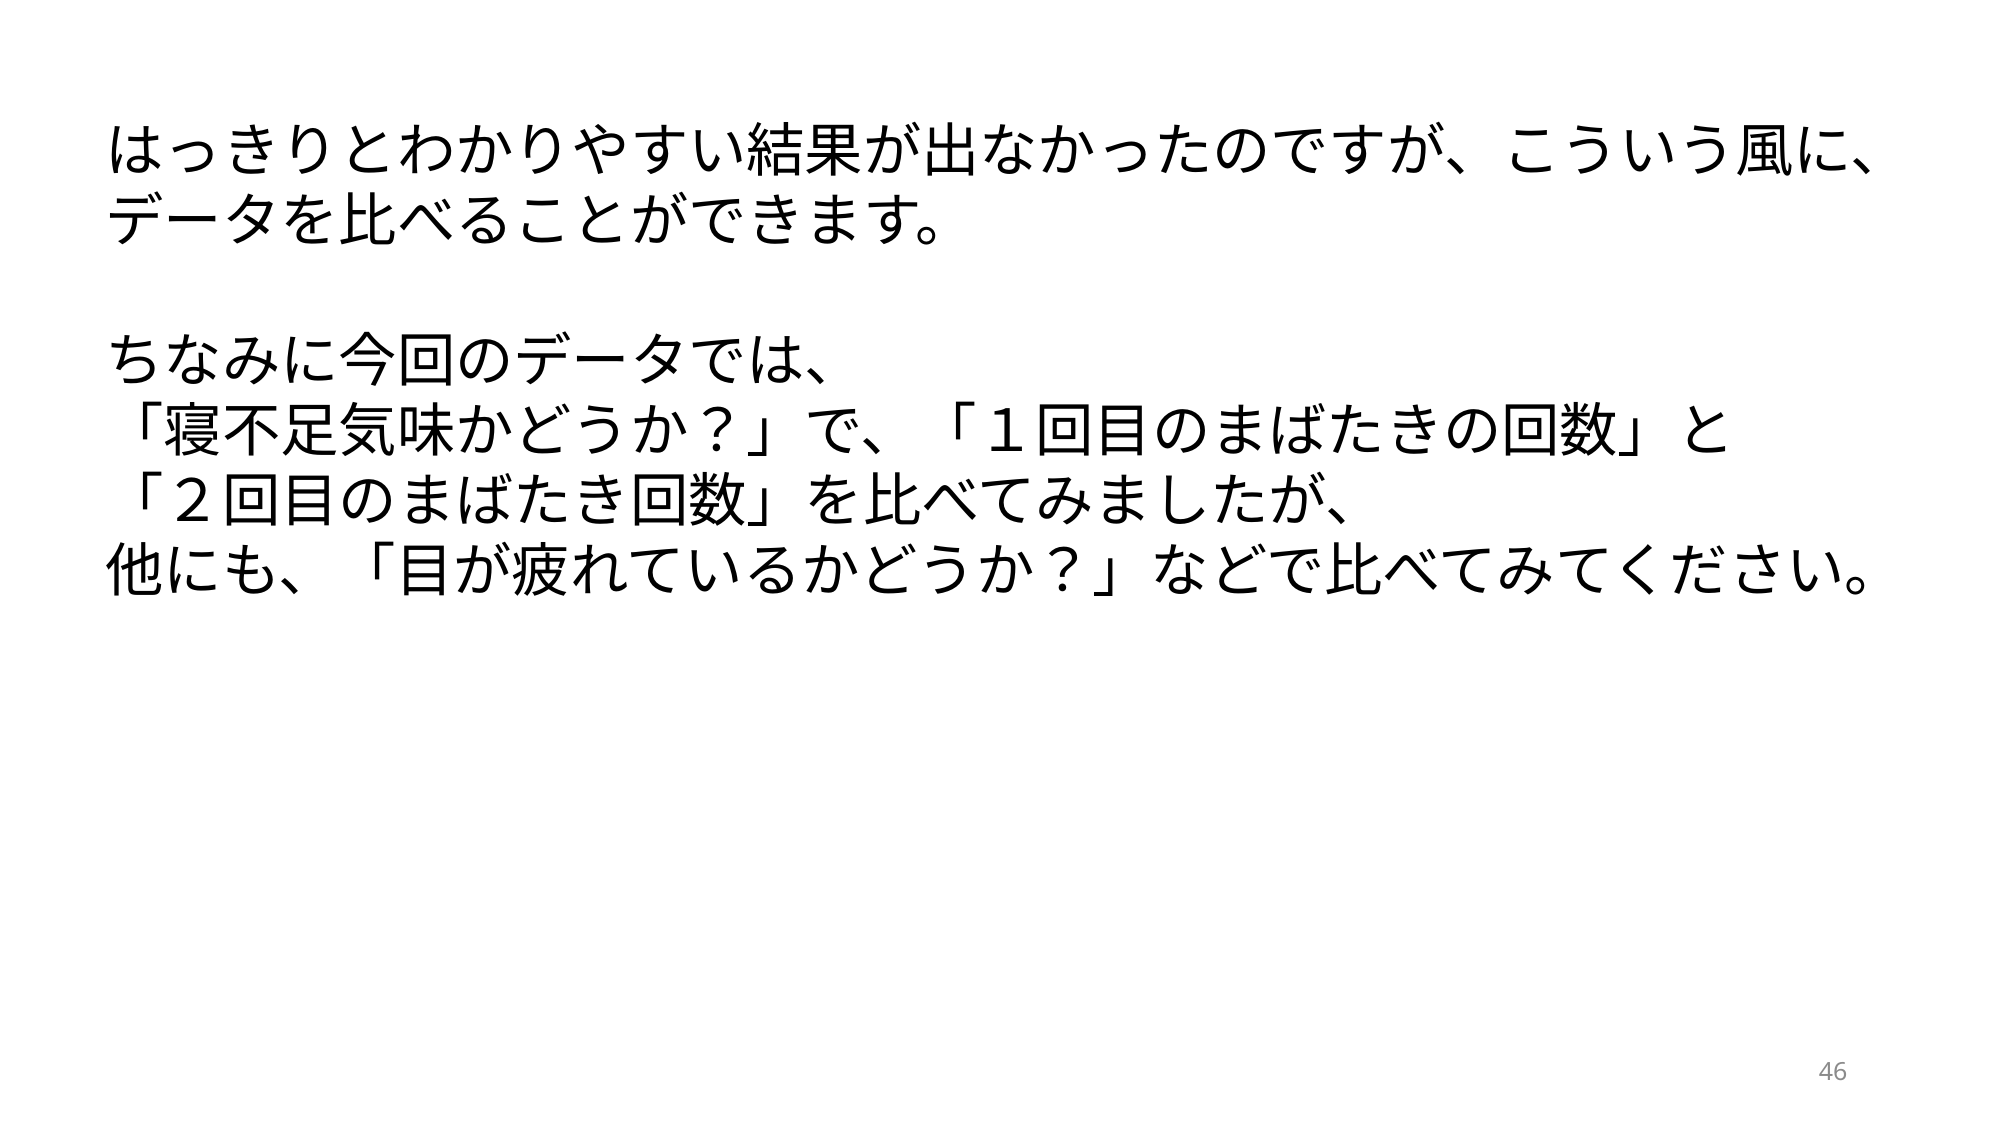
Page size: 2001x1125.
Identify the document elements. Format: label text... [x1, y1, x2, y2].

text_box はっきりとわかりやすい結果が出なかったのですが、こういう風に、データを比べることができます。 ちなみに今回のデータでは、 「寝不足気味かどうか？」で、「１回目のまばたきの回数」と 「２回目のまばたき回数」を比べてみましたが、 他にも、「目が疲れているかどうか？」などで比べてみてください。 [91, 105, 1905, 610]
slide_number 46 [1412, 1042, 1863, 1103]
